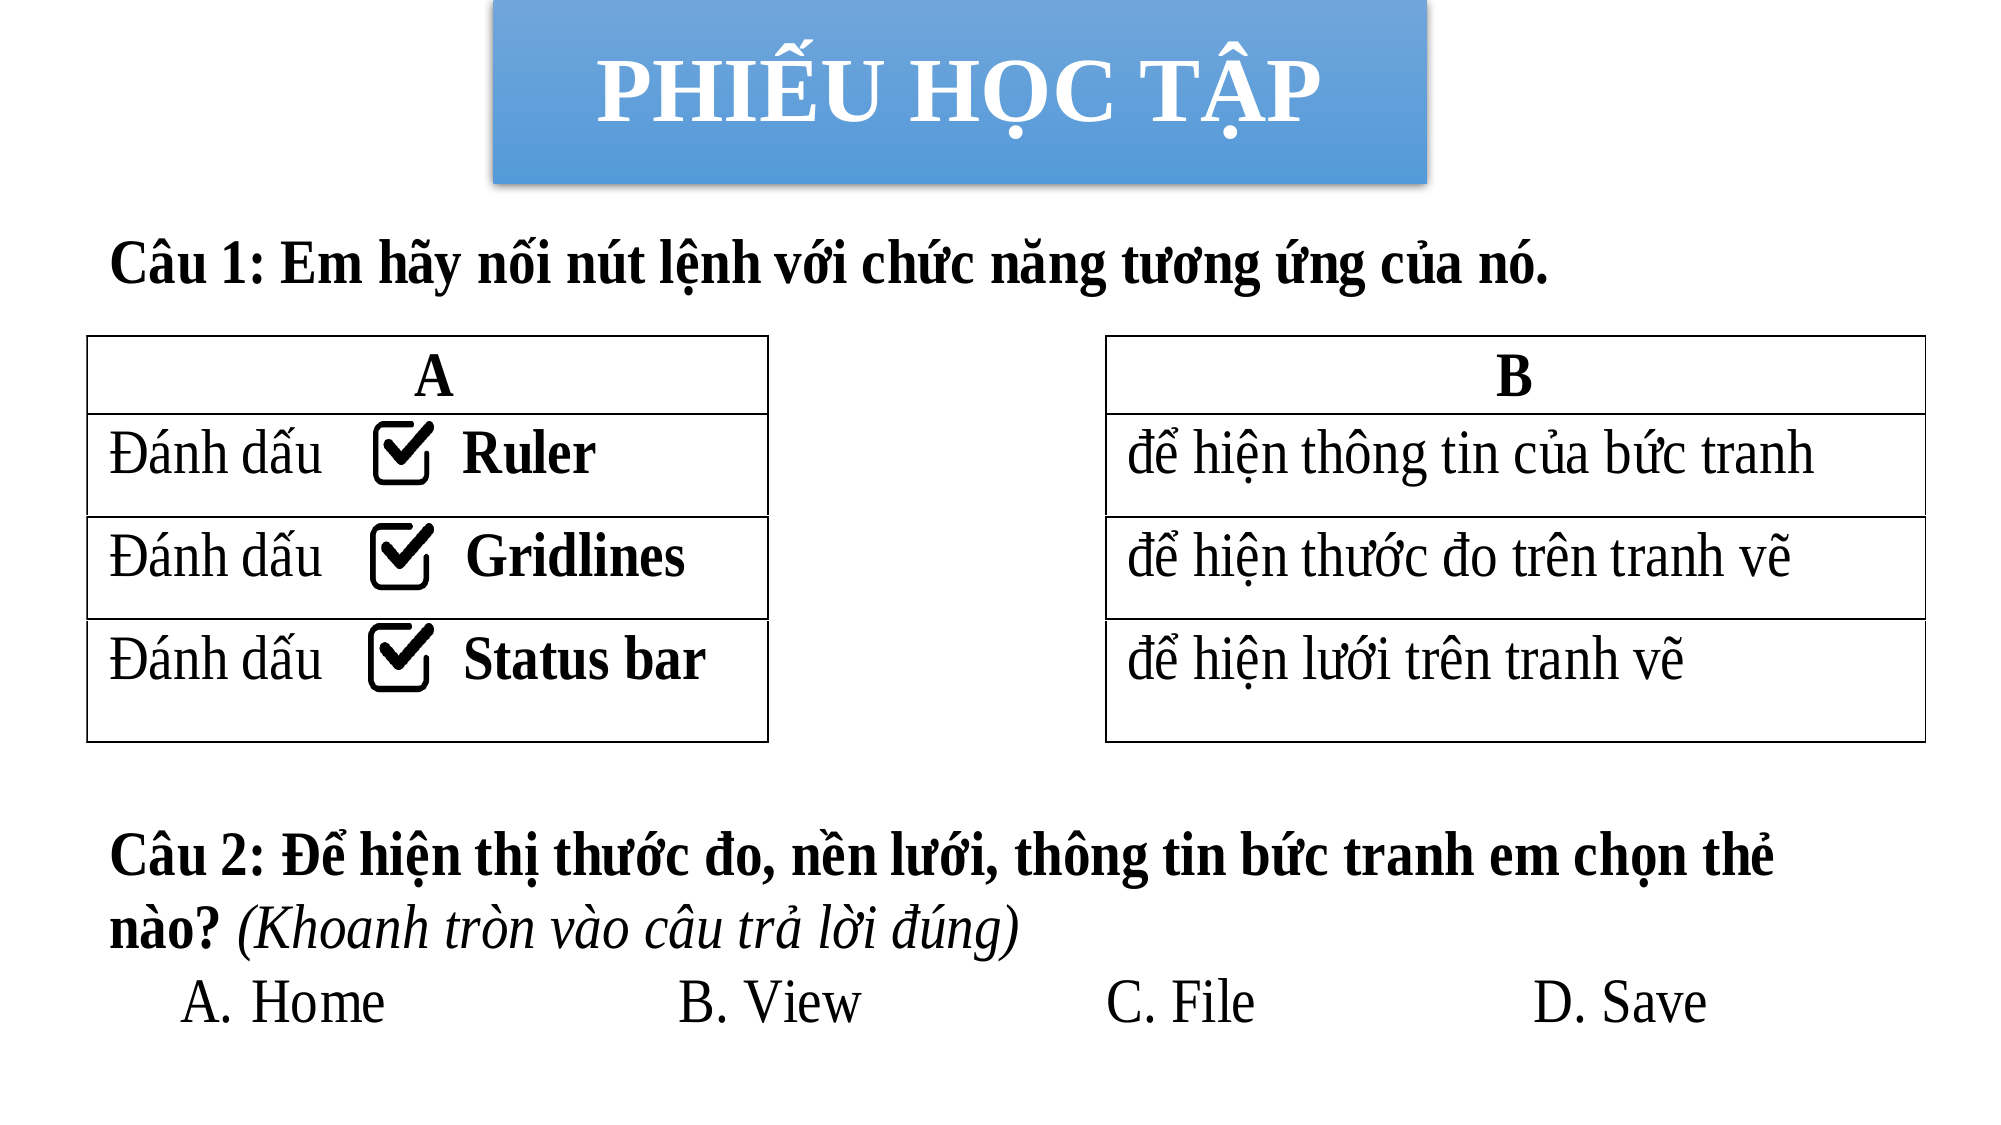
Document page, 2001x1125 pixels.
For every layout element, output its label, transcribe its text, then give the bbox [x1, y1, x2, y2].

title PHIẾU HỌC TẬP [493, 0, 1427, 184]
picture [86, 224, 1930, 1093]
